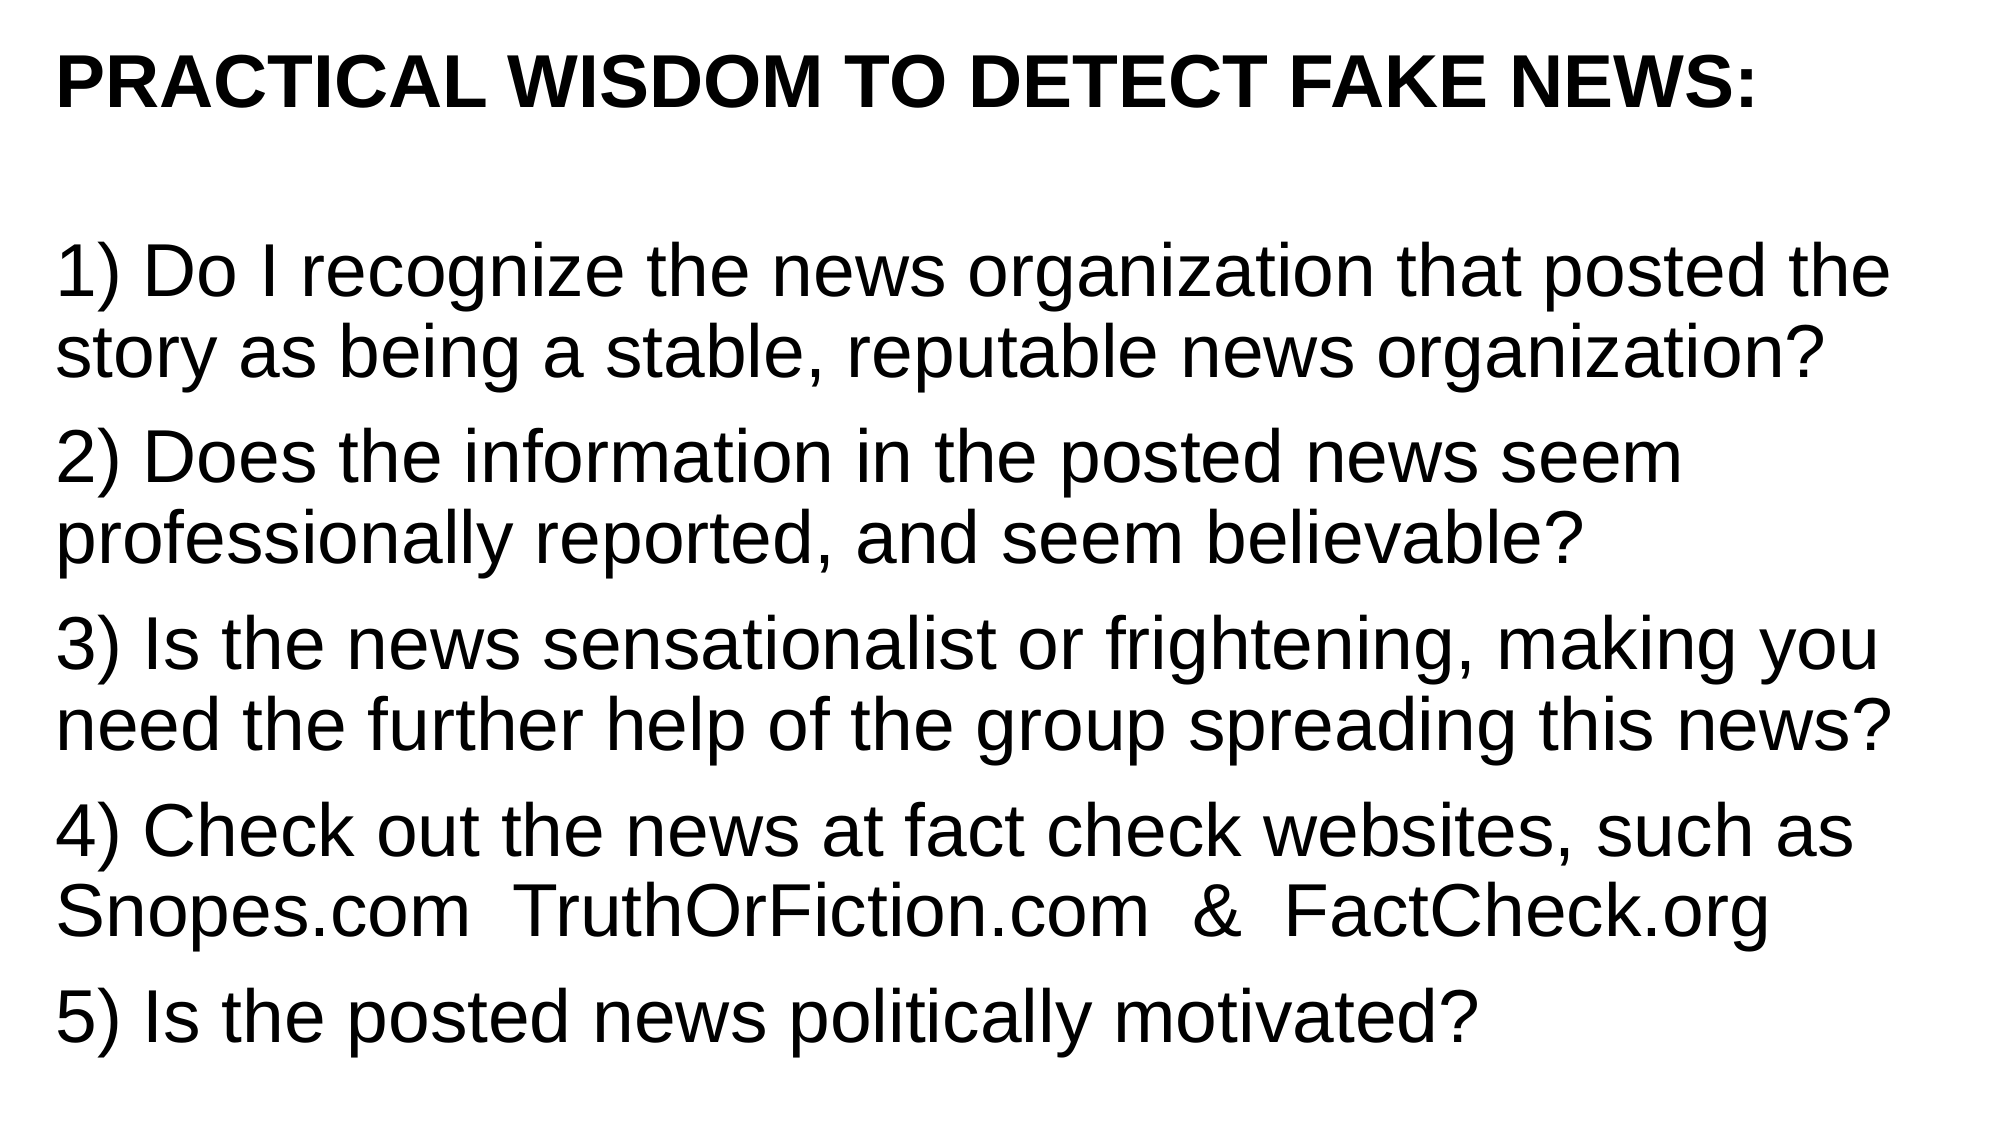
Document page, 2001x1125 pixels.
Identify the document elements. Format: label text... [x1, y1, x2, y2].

title PRACTICAL WISDOM TO DETECT FAKE NEWS: 1) Do I recognize the news organization that posted the story as being a stable, reputable news organization? 2) Does the information in the posted news seem professionally reported, and seem believable? 3) Is the news sensationalist or frightening, making you need the further help of the group spreading this news? 4) Check out the news at fact check websites, such as Snopes.com TruthOrFiction.com & FactCheck.org 5) Is the posted news politically motivated? [40, 58, 1960, 1067]
